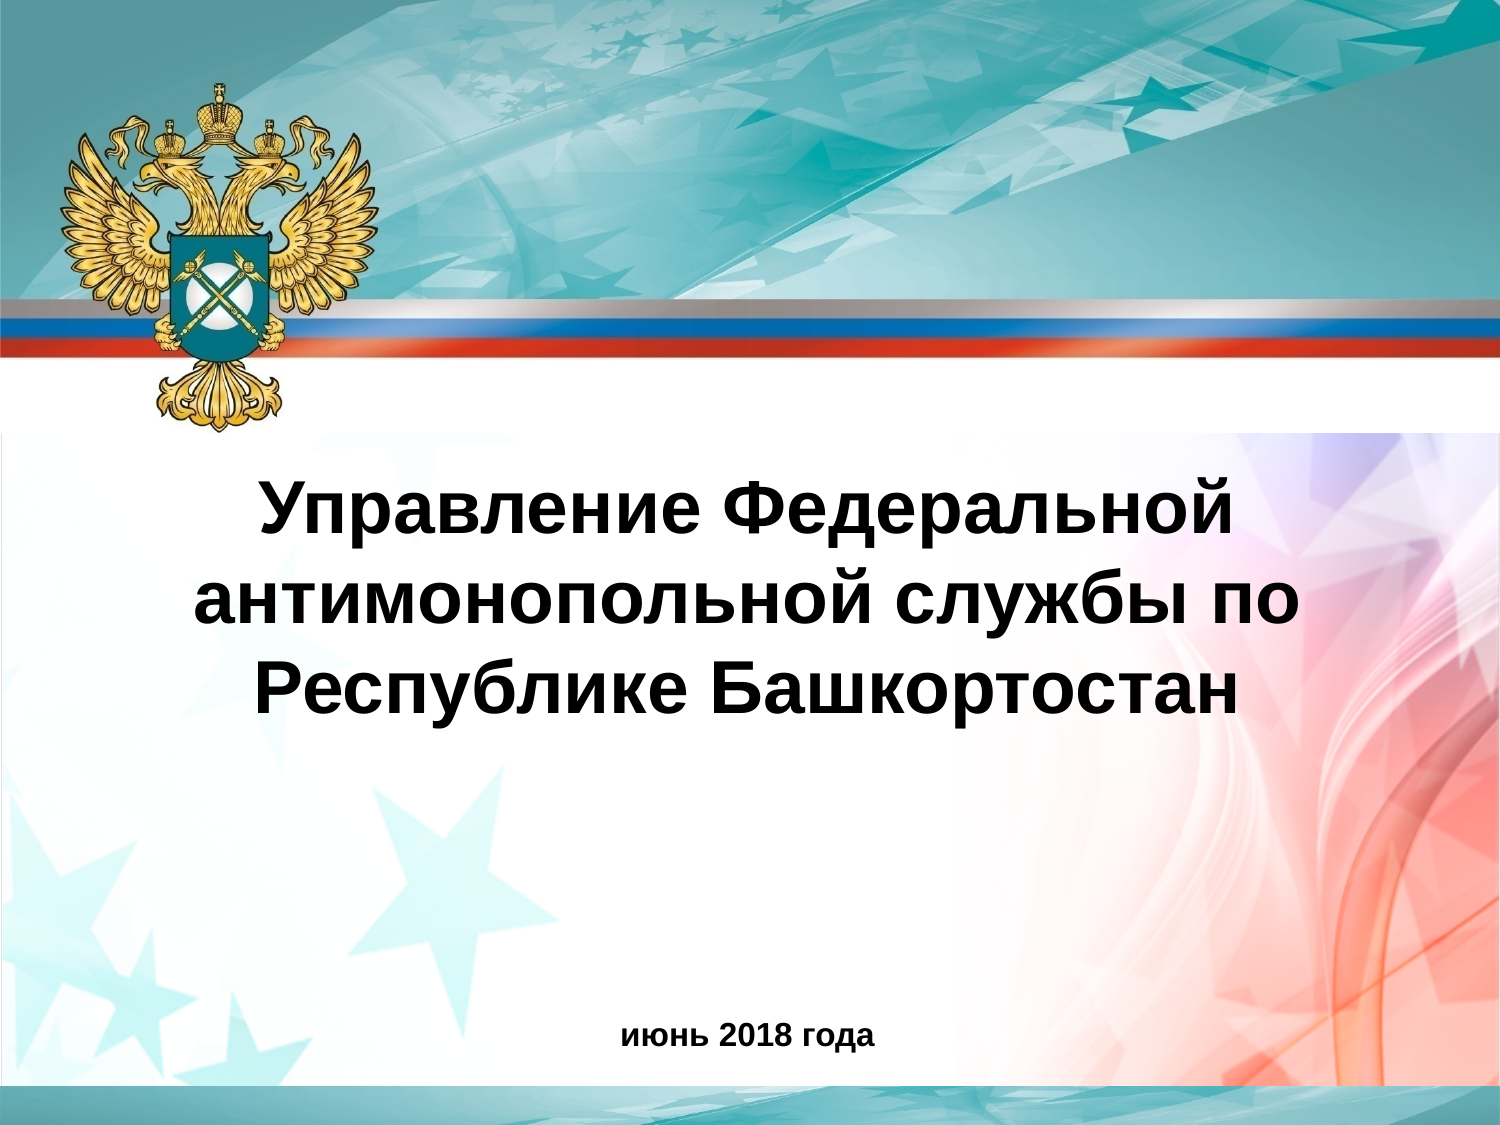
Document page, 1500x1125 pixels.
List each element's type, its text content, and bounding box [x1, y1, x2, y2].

text_box Управление Федеральной антимонопольной службы по Республике Башкортостан июнь 2018 года [78, 451, 1417, 1106]
picture [0, 0, 1500, 1125]
